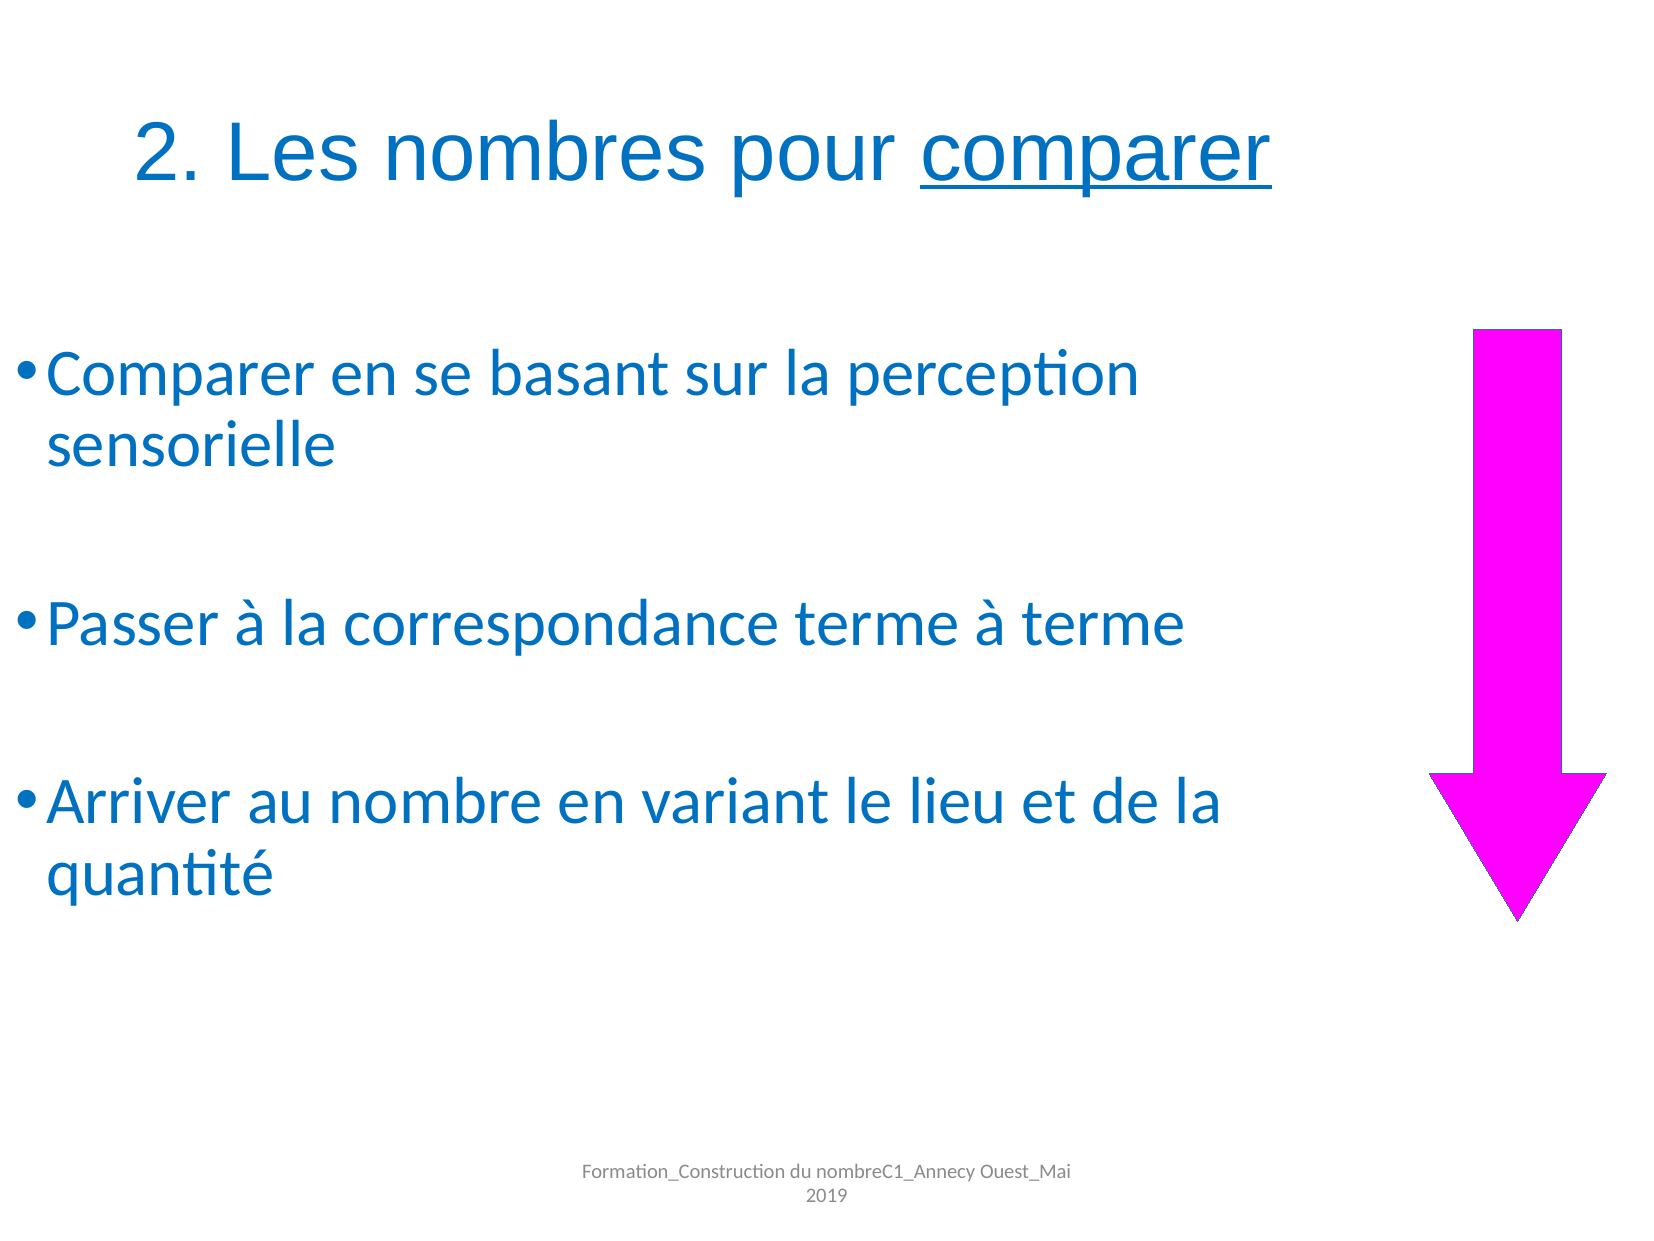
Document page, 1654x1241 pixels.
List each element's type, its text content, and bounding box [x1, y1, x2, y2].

title 2. Les nombres pour comparer [0, 41, 1548, 264]
text_box [1429, 329, 1607, 922]
list Comparer en se basant sur la perception sensorielle Passer à la correspondance terme à terme Arriver au nombre en variant le lieu et de la quantité [0, 330, 1455, 993]
footer Formation_Construction du nombreC1_Annecy Ouest_Mai 2019 [547, 1149, 1106, 1216]
